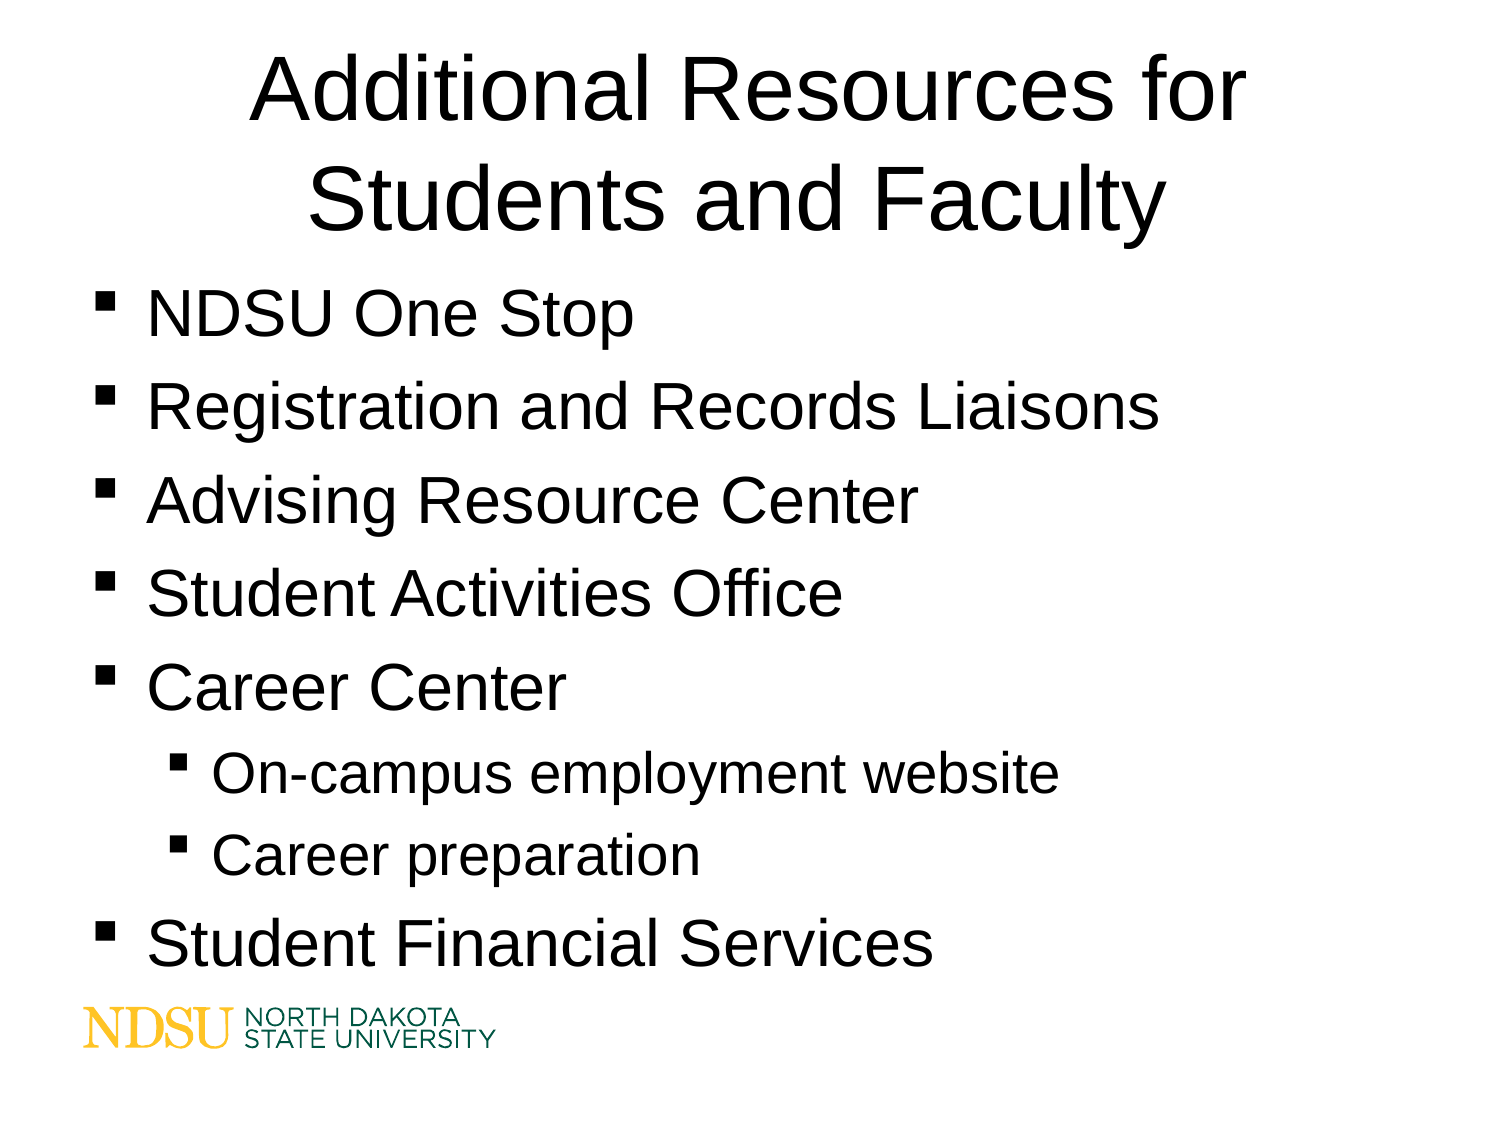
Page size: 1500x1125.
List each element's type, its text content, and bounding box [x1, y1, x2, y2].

list NDSU One Stop Registration and Records Liaisons Advising Resource Center Student Activities Office Career Center On-campus employment website Career preparation Student Financial Services [75, 262, 1425, 1005]
title Additional Resources for Students and Faculty [75, 45, 1425, 233]
